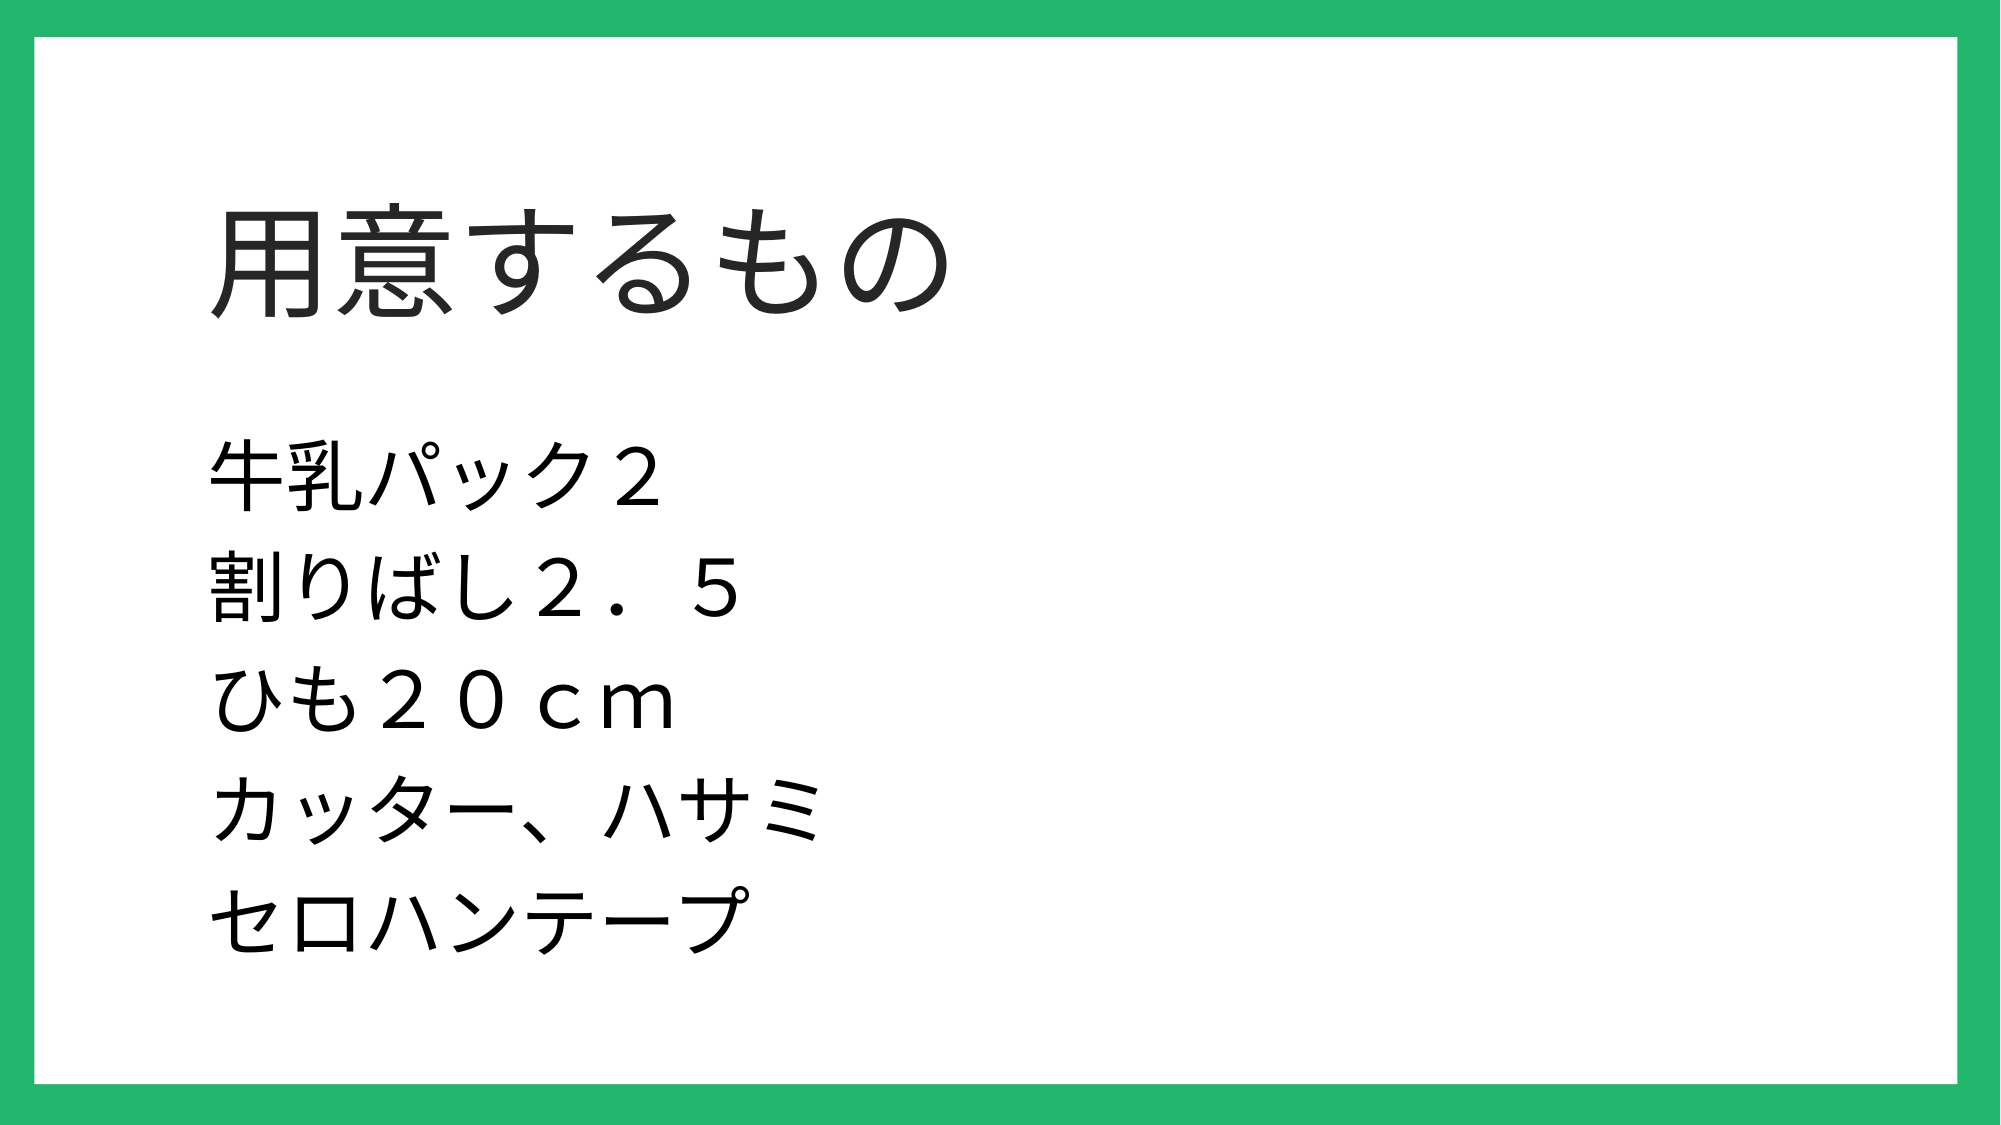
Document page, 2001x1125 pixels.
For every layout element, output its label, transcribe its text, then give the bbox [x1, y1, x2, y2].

title 用意するもの [192, 142, 1800, 394]
text_box [34, 37, 1958, 1085]
list 牛乳パック２ 割りばし２．５ ひも２０ｃｍ カッター、ハサミ セロハンテープ [192, 419, 1800, 979]
text_box [0, 0, 2000, 1125]
